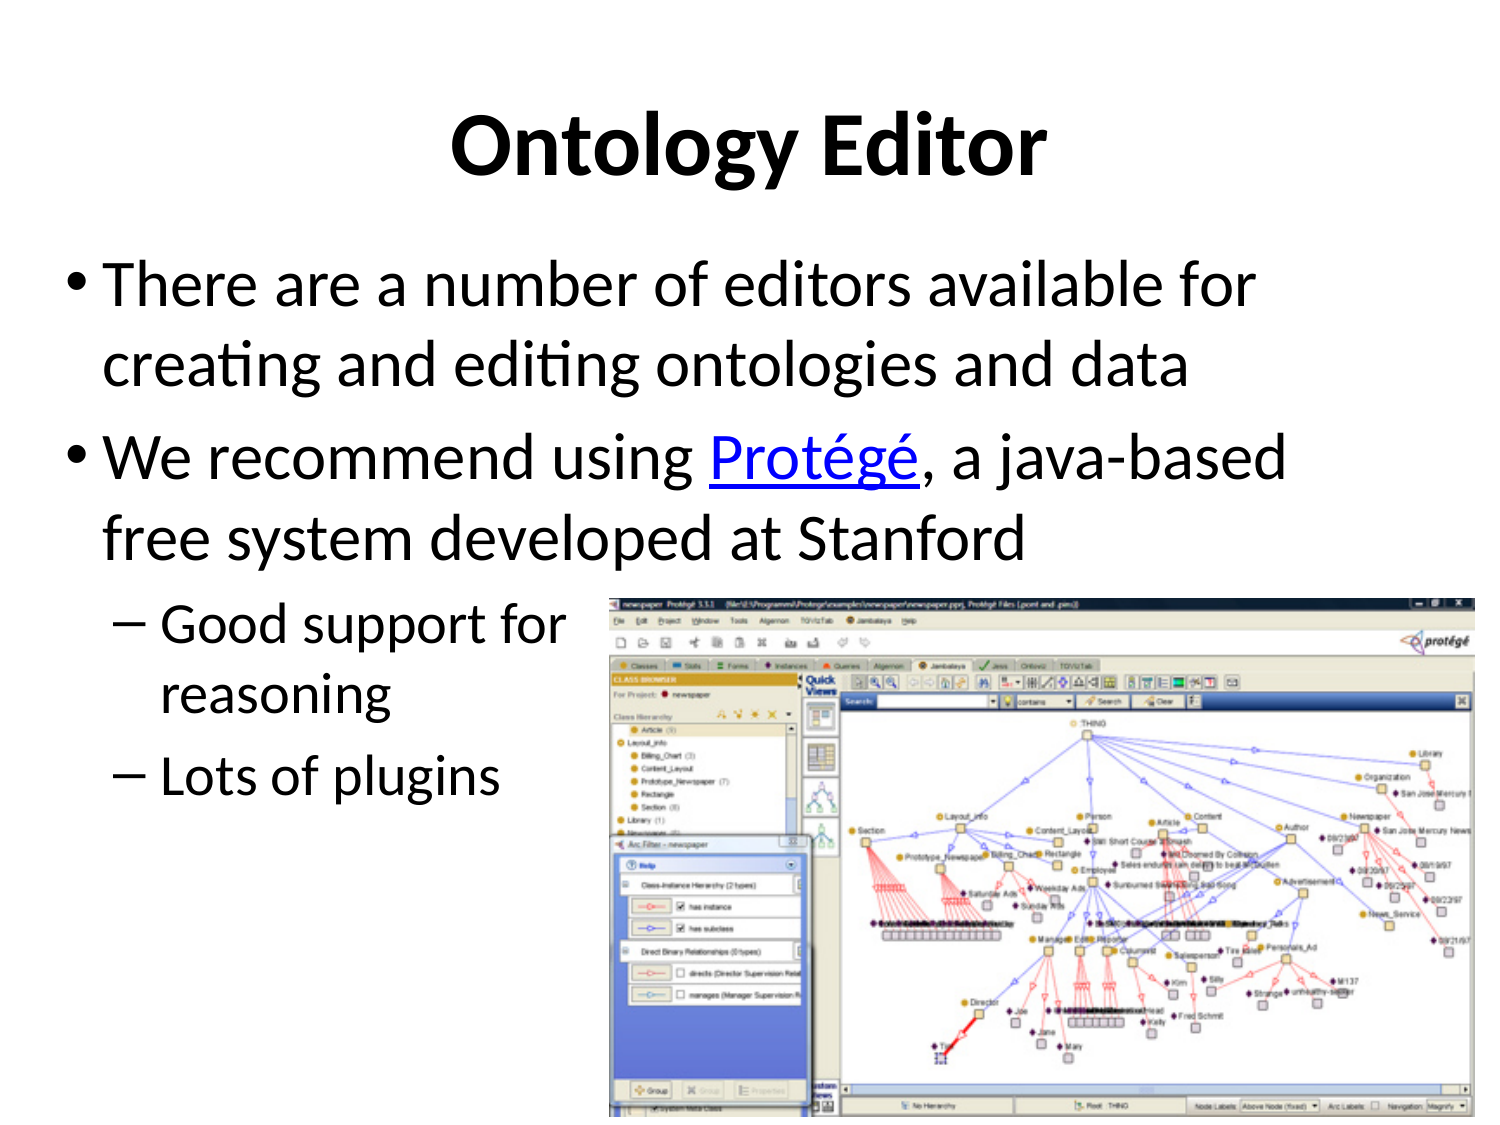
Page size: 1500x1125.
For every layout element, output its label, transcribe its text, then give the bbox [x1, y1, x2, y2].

picture [609, 598, 1476, 1117]
title Ontology Editor [75, 45, 1425, 233]
list There are a number of editors available for creating and editing ontologies and data We recommend using Protégé, a java-based free system developed at Stanford Good support for reasoning Lots of plugins [50, 232, 1401, 1051]
